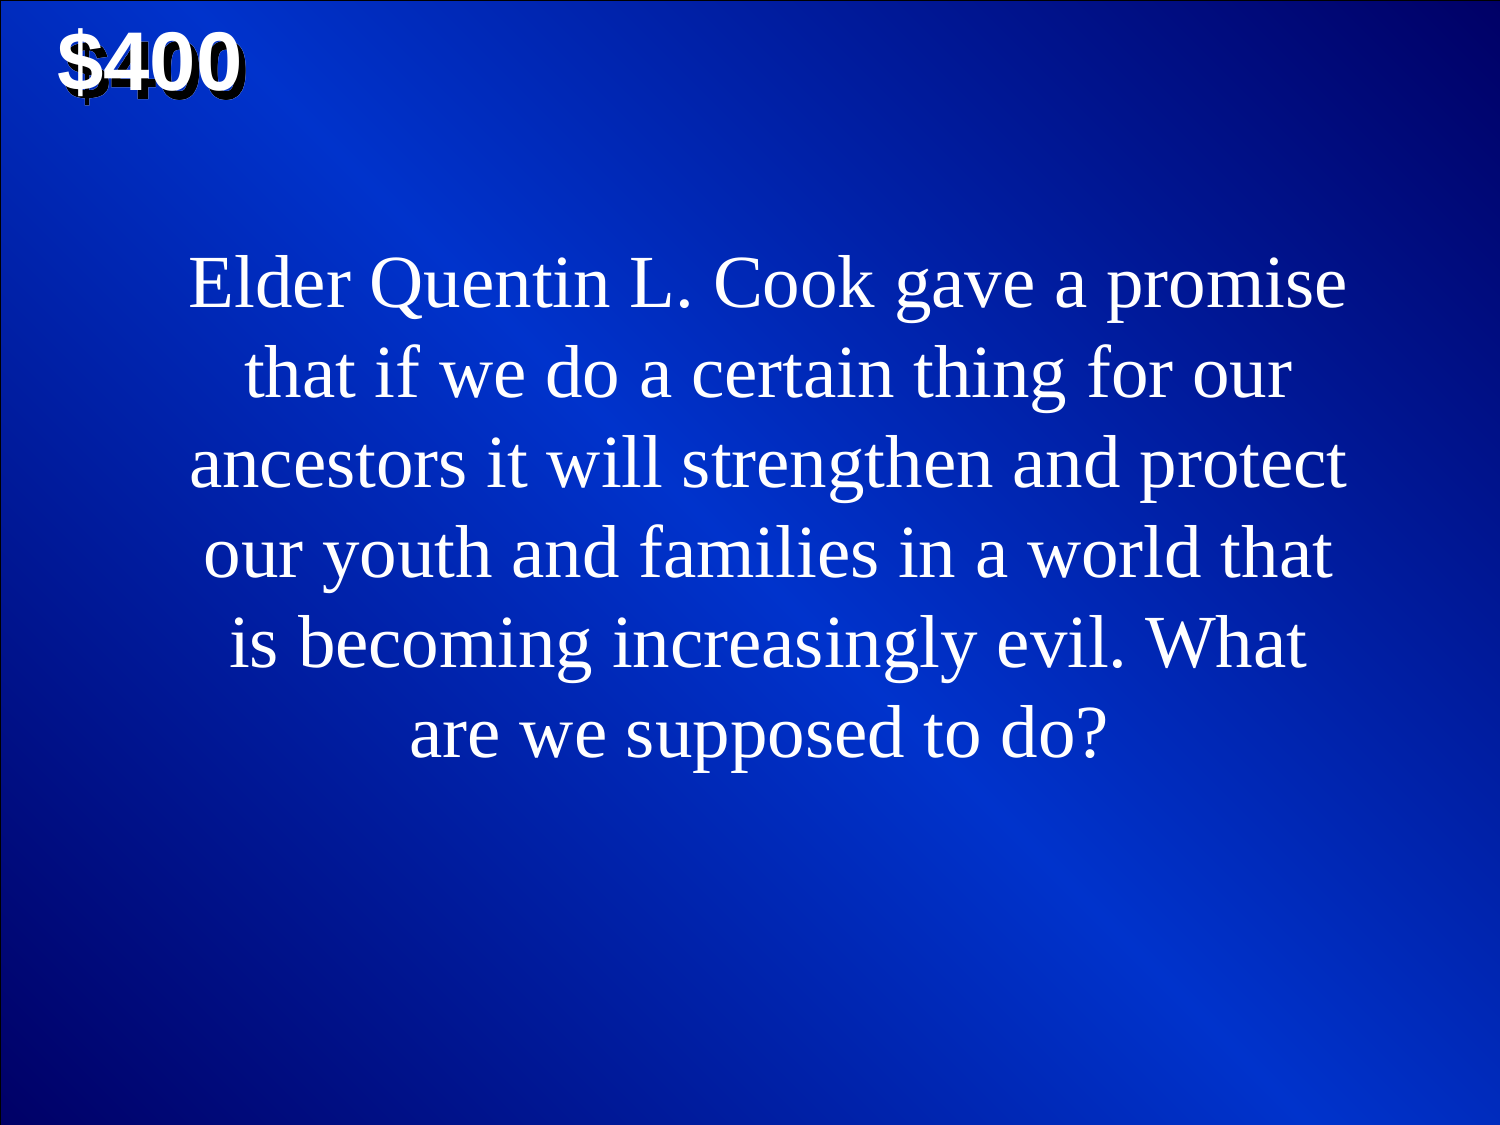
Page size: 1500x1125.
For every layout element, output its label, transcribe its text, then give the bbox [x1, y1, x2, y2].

text_box Elder Quentin L. Cook gave a promise that if we do a certain thing for our ancestors it will strengthen and protect our youth and families in a world that is becoming increasingly evil. What are we supposed to do? [162, 224, 1375, 780]
text_box [0, 0, 1500, 1125]
text_box $400 [0, 0, 300, 115]
